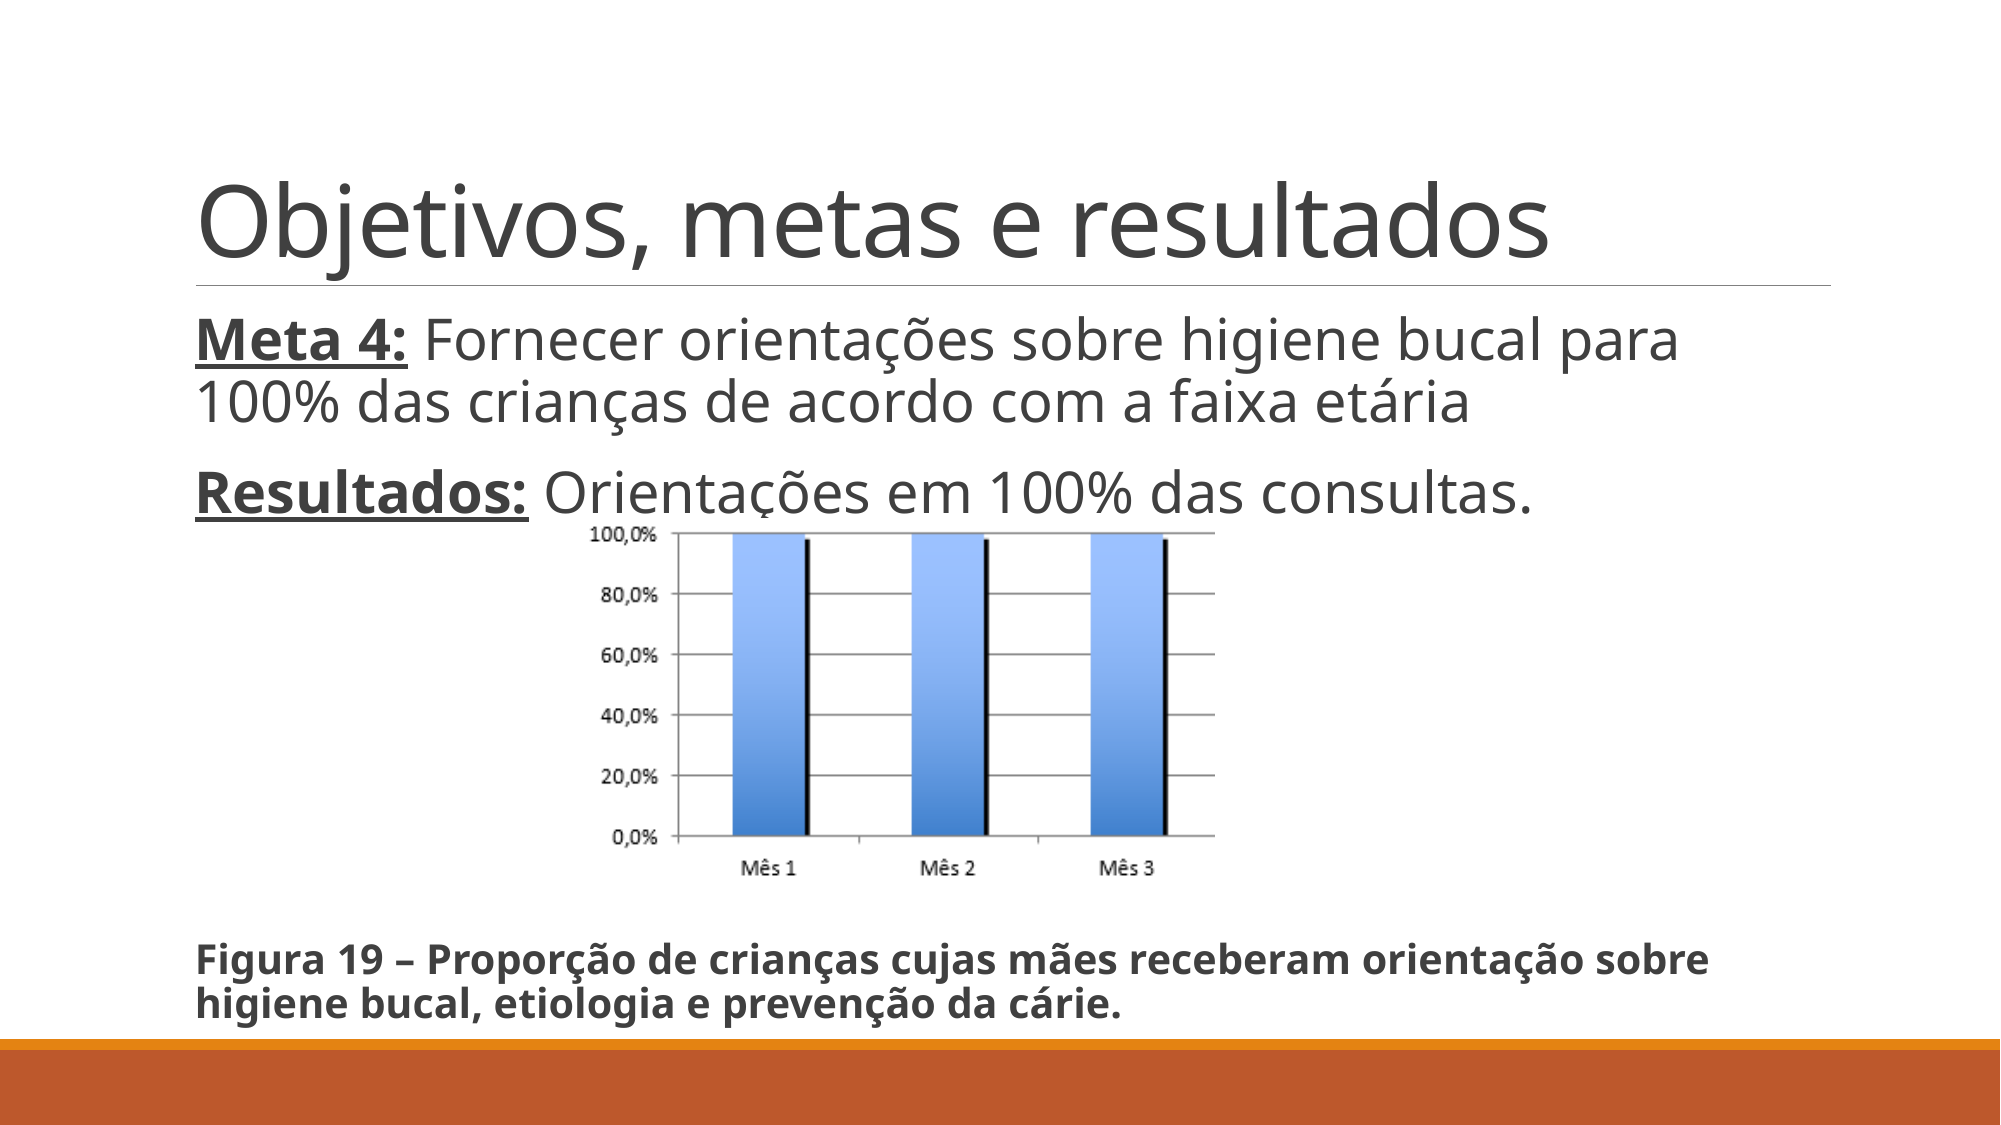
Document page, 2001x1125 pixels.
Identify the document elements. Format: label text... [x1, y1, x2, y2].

title Objetivos, metas e resultados [180, 47, 1830, 285]
list Meta 4: Fornecer orientações sobre higiene bucal para 100% das crianças de acordo com a faixa etária Resultados: Orientações em 100% das consultas. Figura 19 – Proporção de crianças cujas mães receberam orientação sobre higiene bucal, etiologia e prevenção da cárie. [180, 302, 1830, 1040]
picture [584, 518, 1216, 897]
